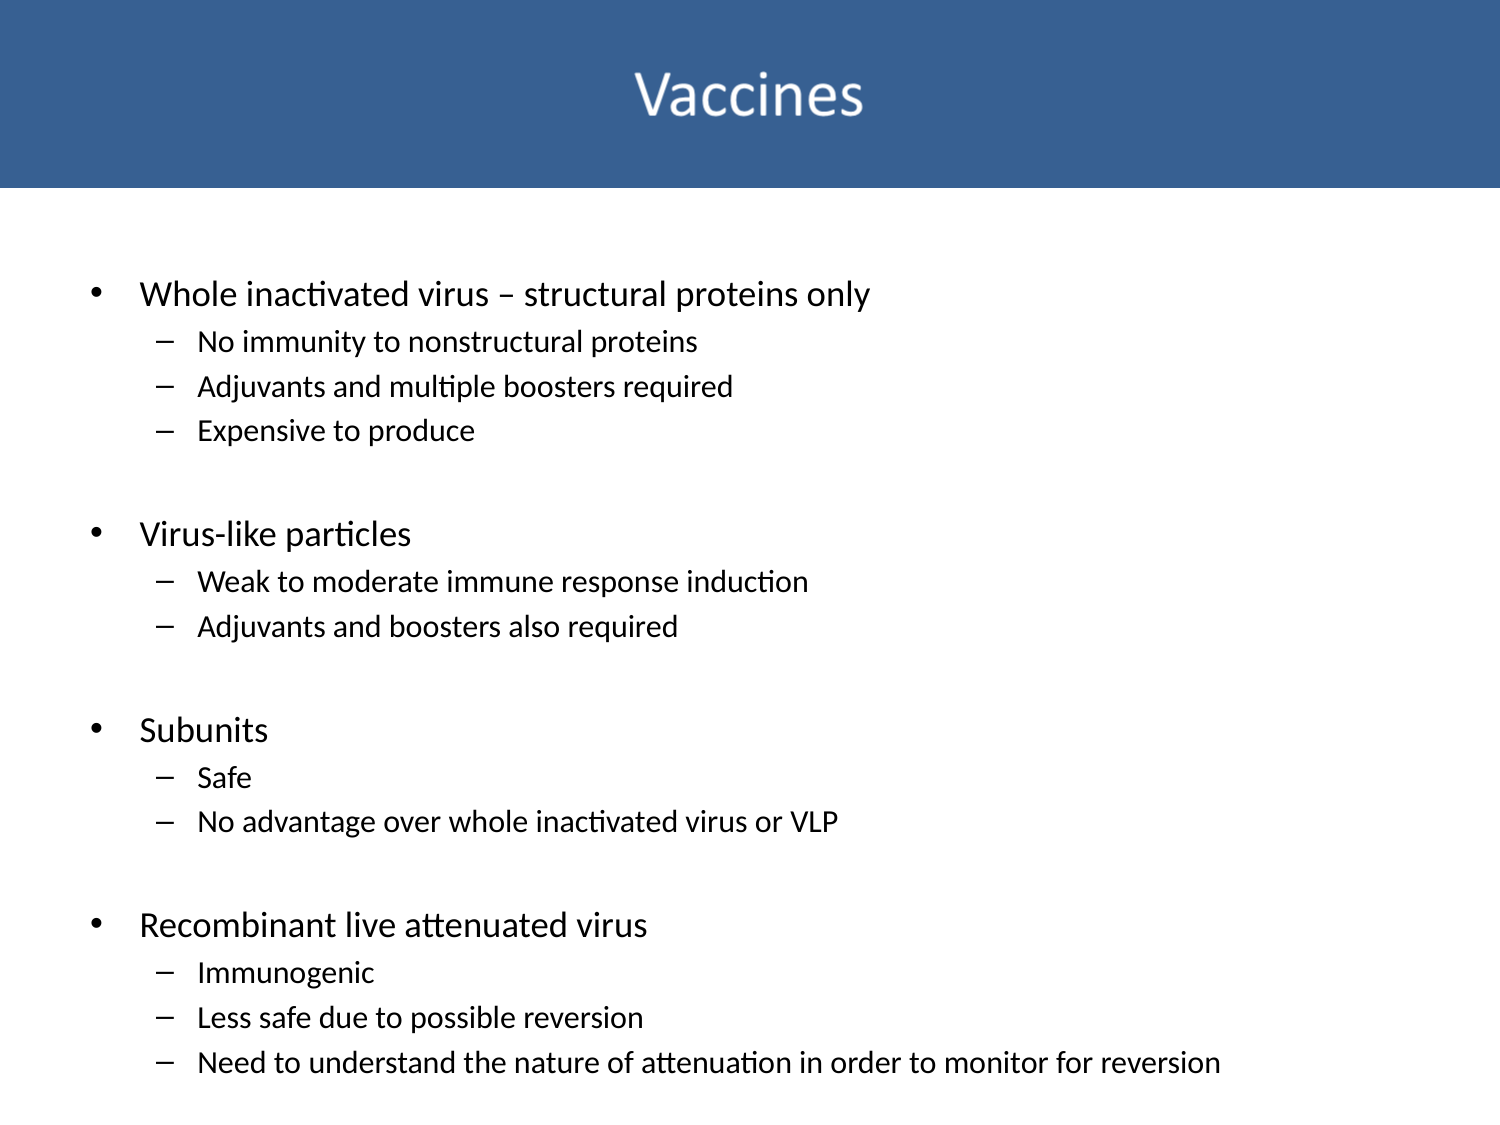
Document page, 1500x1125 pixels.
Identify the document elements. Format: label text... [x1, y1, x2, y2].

picture [0, 0, 1500, 189]
list Whole inactivated virus – structural proteins only No immunity to nonstructural proteins Adjuvants and multiple boosters required Expensive to produce Virus-like particles Weak to moderate immune response induction Adjuvants and boosters also required Subunits Safe No advantage over whole inactivated virus or VLP Recombinant live attenuated virus Immunogenic Less safe due to possible reversion Need to understand the nature of attenuation in order to monitor for reversion [75, 262, 1425, 1094]
